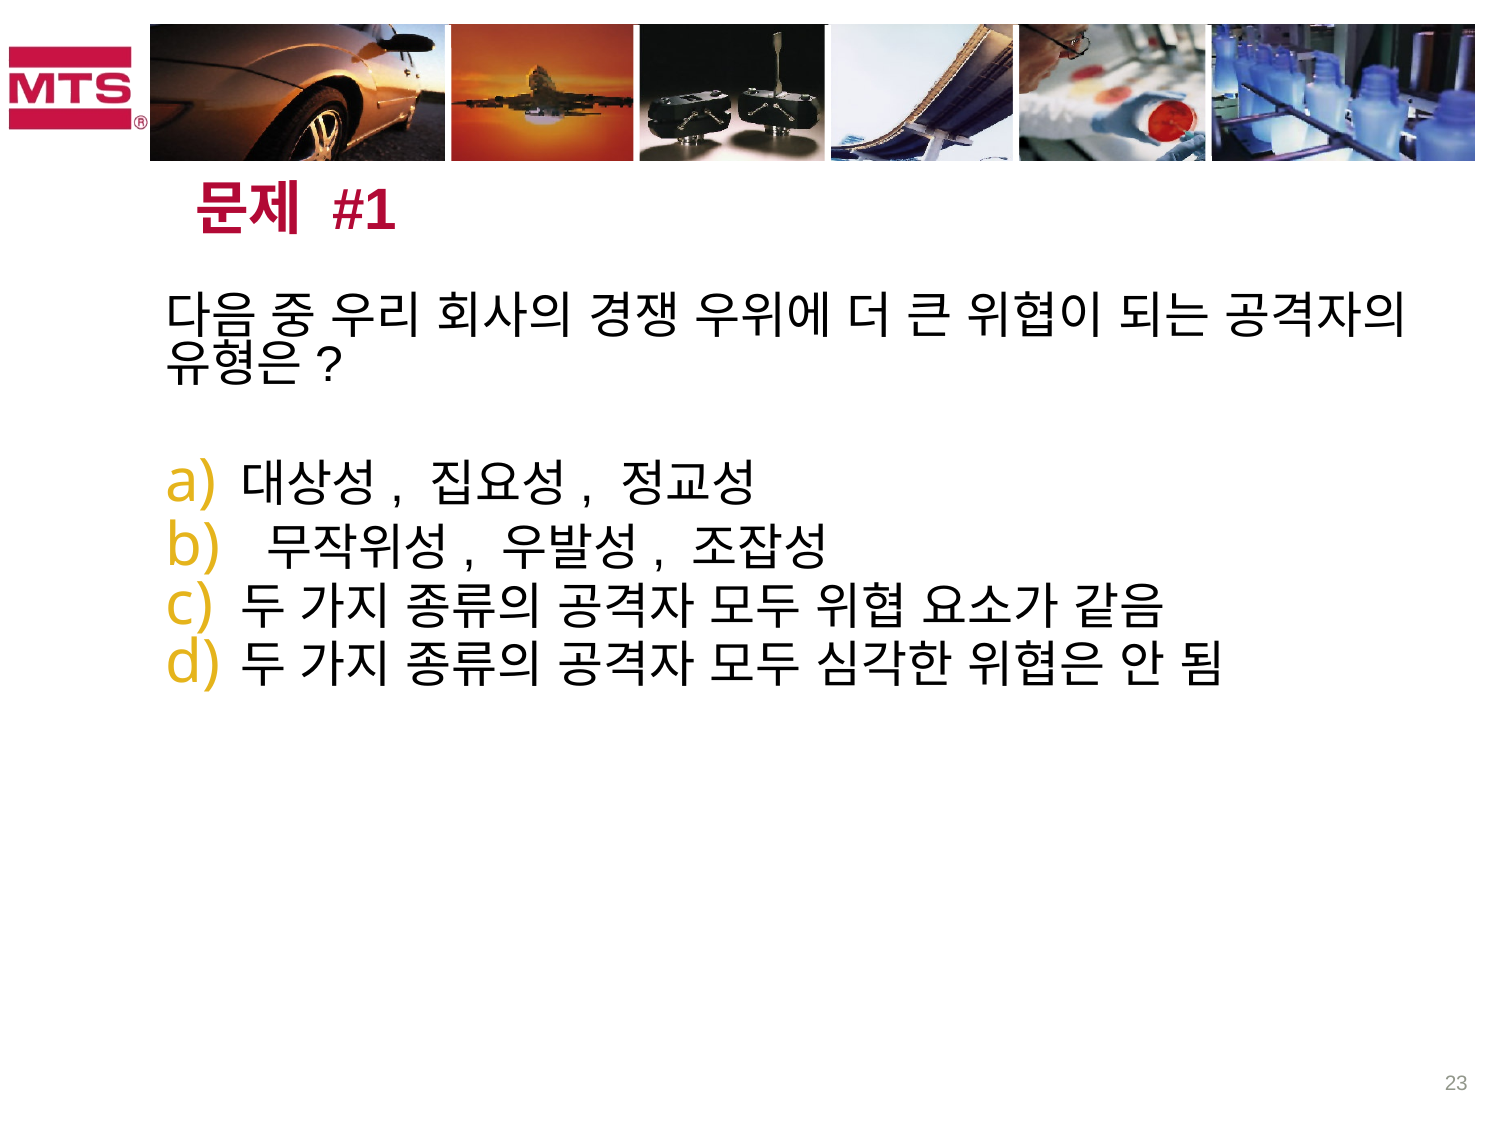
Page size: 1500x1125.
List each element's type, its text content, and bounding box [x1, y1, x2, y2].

list 다음 중 우리 회사의 경쟁 우위에 더 큰 위협이 되는 공격자의 유형은? 대상성, 집요성, 정교성 무작위성, 우발성, 조잡성 두 가지 종류의 공격자 모두 위협 요소가 같음 두 가지 종류의 공격자 모두 심각한 위협은 안 됨 [149, 287, 1438, 1031]
picture [640, 24, 824, 161]
picture [0, 24, 445, 161]
slide_number 23 [1424, 1062, 1488, 1099]
picture [1020, 24, 1205, 161]
title 문제 #1 [149, 162, 1500, 251]
picture [831, 24, 1012, 161]
picture [452, 24, 633, 161]
picture [1212, 24, 1475, 161]
